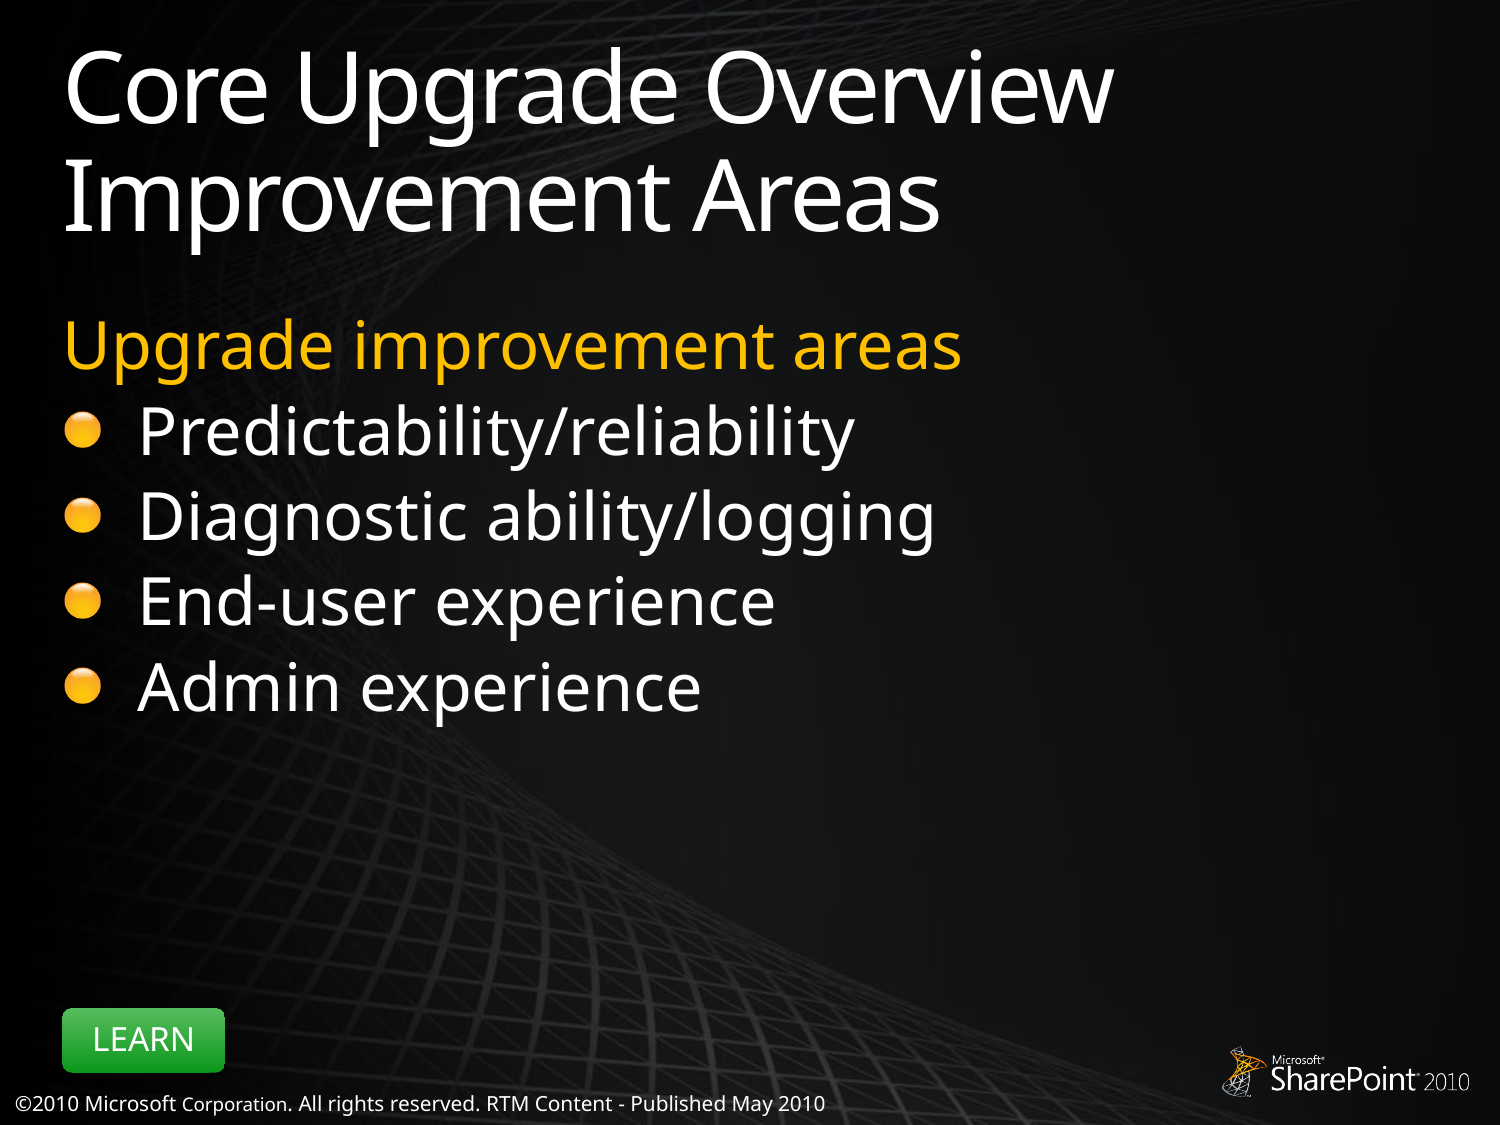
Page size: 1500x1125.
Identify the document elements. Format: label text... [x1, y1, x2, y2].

title Core Upgrade Overview Improvement Areas [62, 37, 1438, 256]
list Upgrade improvement areas Predictability/reliability Diagnostic ability/logging End-user experience Admin experience [62, 312, 1438, 741]
picture [0, 0, 1500, 1125]
